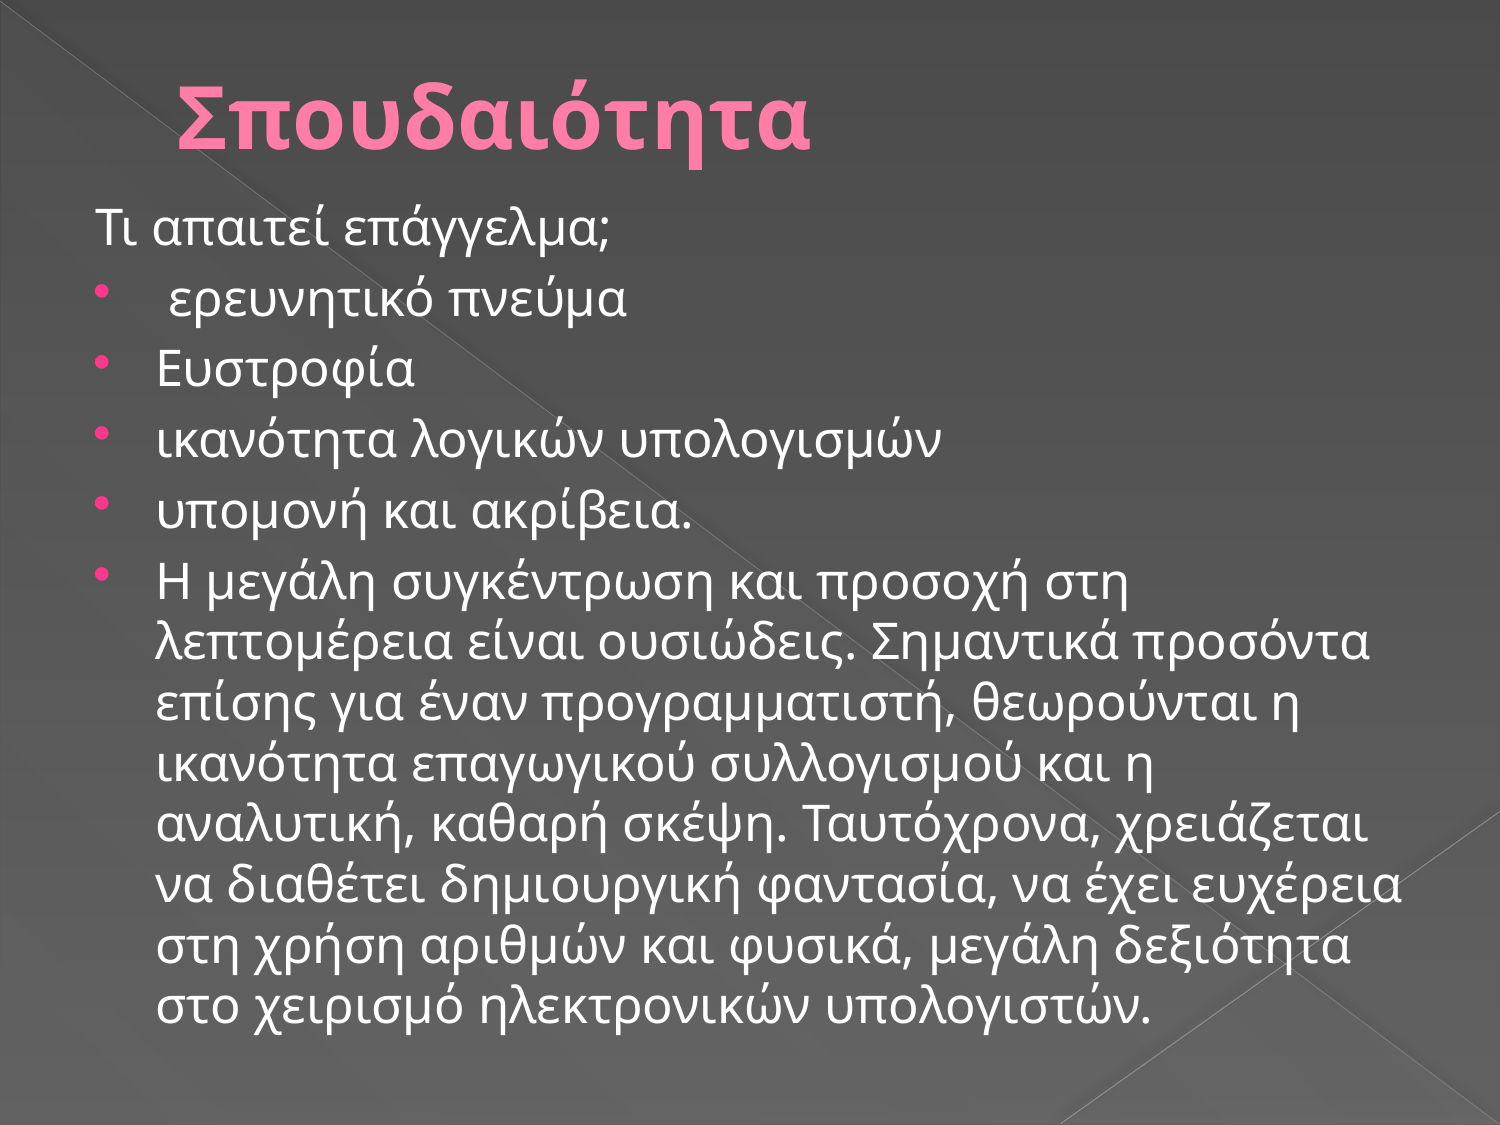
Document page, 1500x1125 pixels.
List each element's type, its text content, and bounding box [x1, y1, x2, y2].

list Τι απαιτεί επάγγελμα; ερευνητικό πνεύμα Ευστροφία ικανότητα λογικών υπολογισμών υπομονή και ακρίβεια. Η μεγάλη συγκέντρωση και προσοχή στη λεπτομέρεια είναι ουσιώδεις. Σημαντικά προσόντα επίσης για έναν προγραμματιστή, θεωρούνται η ικανότητα επαγωγικού συλλογισμού και η αναλυτική, καθαρή σκέψη. Ταυτόχρονα, χρειάζεται να διαθέτει δημιουργική φαντασία, να έχει ευχέρεια στη χρήση αριθμών και φυσικά, μεγάλη δεξιότητα στο χειρισμό ηλεκτρονικών υπολογιστών. [70, 187, 1421, 1125]
title Σπουδαιότητα [82, 0, 1432, 230]
